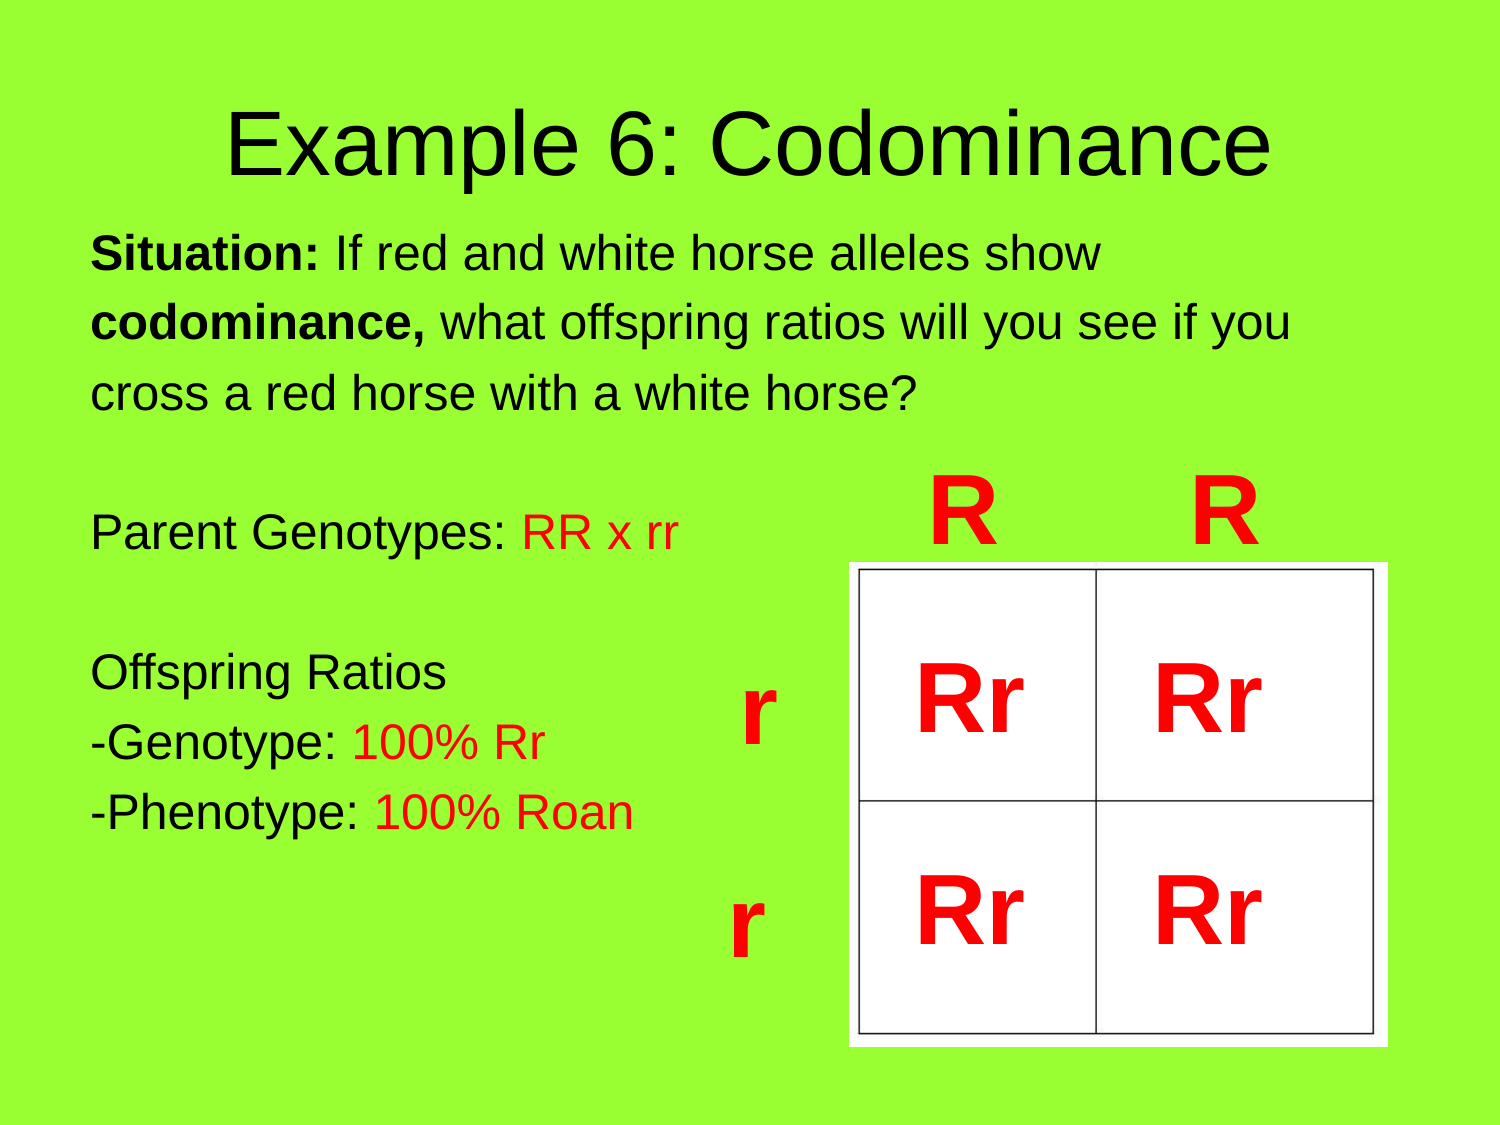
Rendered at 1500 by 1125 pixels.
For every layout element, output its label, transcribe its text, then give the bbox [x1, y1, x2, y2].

title Example 6: Codominance [75, 45, 1425, 212]
list Situation: If red and white horse alleles show codominance, what offspring ratios will you see if you cross a red horse with a white horse? Parent Genotypes: RR x rr Offspring Ratios -Genotype: 100% Rr -Phenotype: 100% Roan [75, 212, 1425, 955]
picture [849, 562, 1388, 1047]
text_box R [1175, 437, 1288, 560]
text_box r [712, 849, 825, 985]
text_box R [912, 437, 1025, 560]
text_box r [725, 637, 838, 773]
